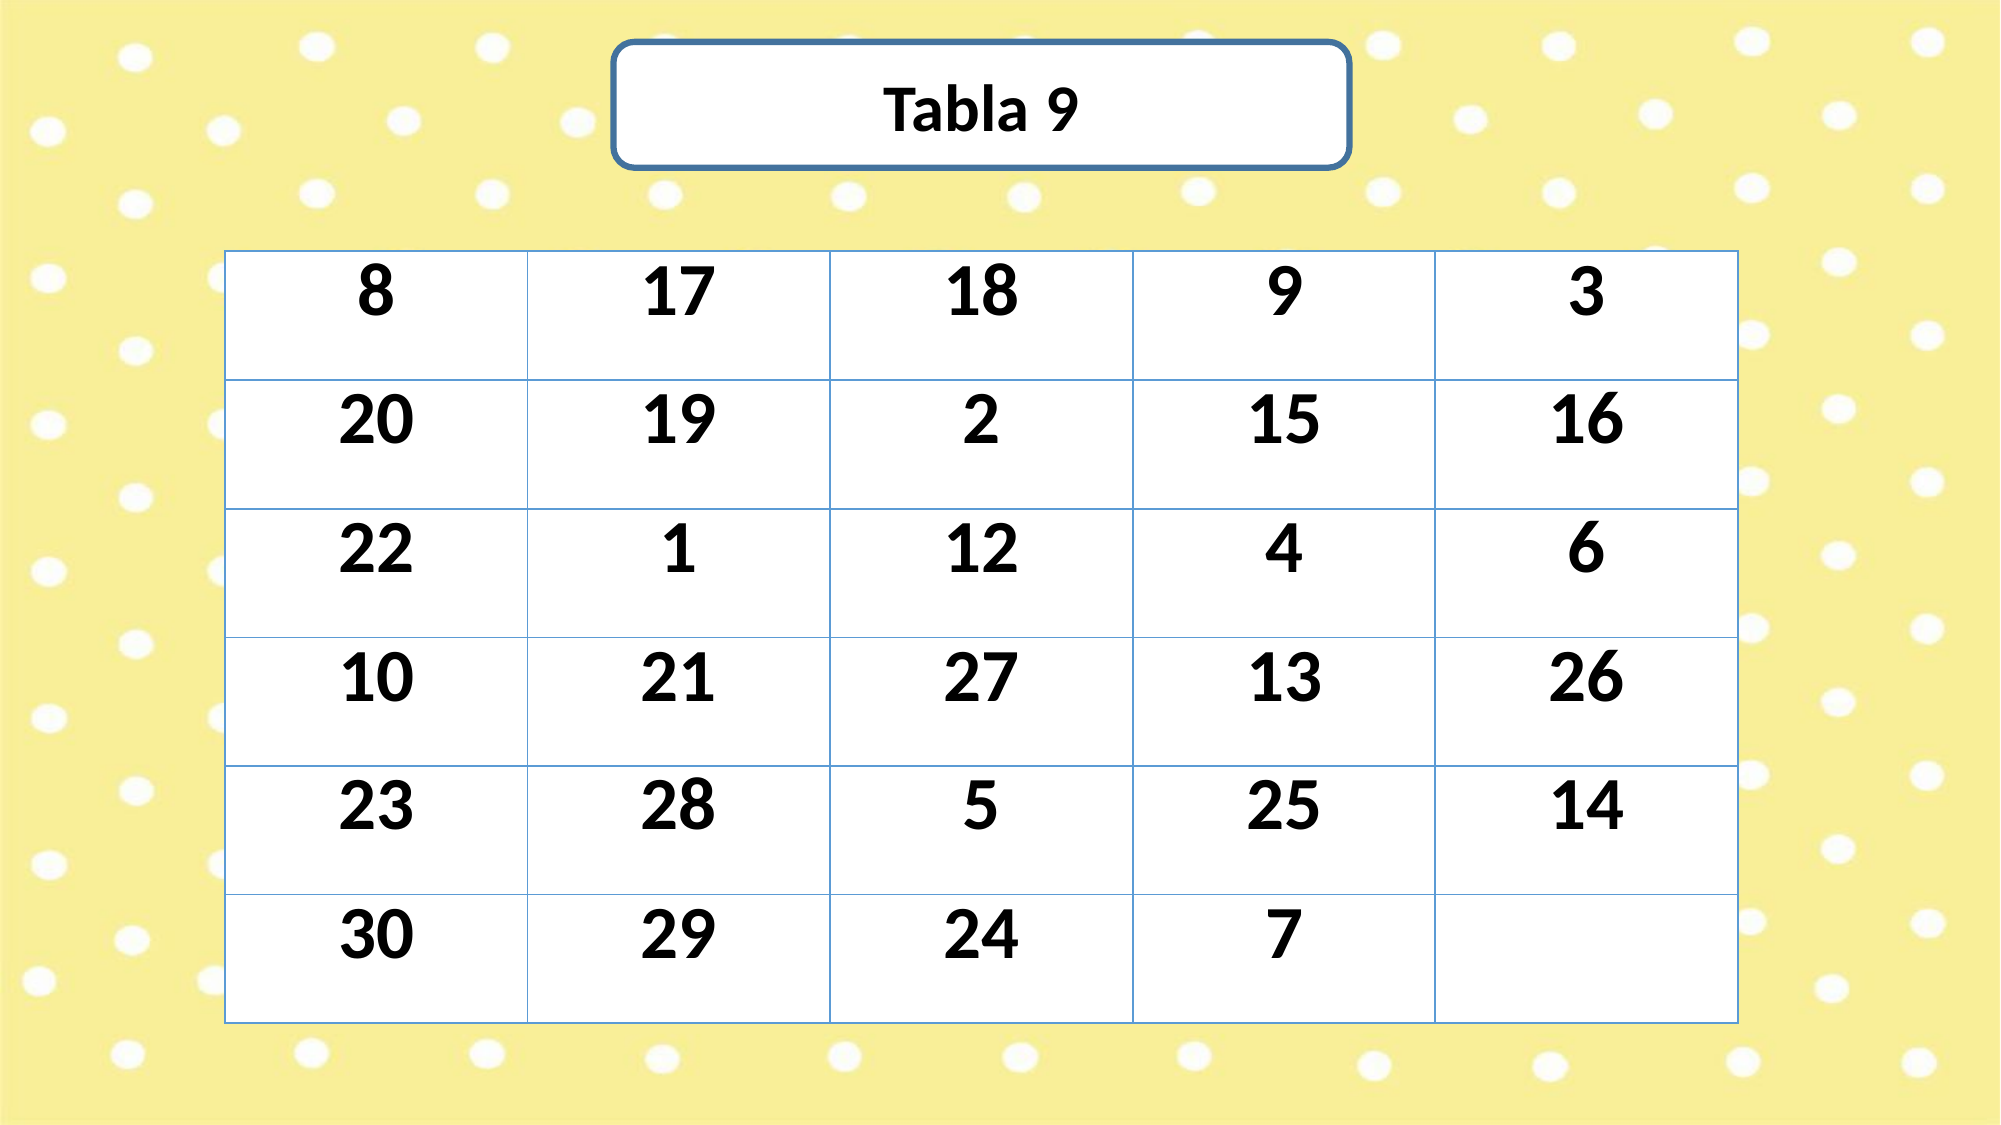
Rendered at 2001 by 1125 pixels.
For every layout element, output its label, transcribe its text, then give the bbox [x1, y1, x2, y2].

table_cell 24 [831, 895, 1132, 1022]
table_cell 10 [226, 638, 527, 765]
table_cell 4 [1134, 510, 1434, 637]
picture [0, 0, 2001, 1125]
table_cell 15 [1134, 381, 1434, 508]
table_cell 27 [831, 638, 1132, 765]
table_header 9 [1134, 252, 1434, 379]
table_cell 29 [528, 895, 829, 1022]
table_cell 5 [831, 767, 1132, 894]
table_cell [1436, 895, 1737, 1022]
table_cell 25 [1134, 767, 1434, 894]
table_cell 12 [831, 510, 1132, 637]
table_cell 21 [528, 638, 829, 765]
table_header 18 [831, 252, 1132, 379]
table_cell 22 [226, 510, 527, 637]
table_cell 6 [1436, 510, 1737, 637]
table_cell 20 [226, 381, 527, 508]
table_header 8 [226, 252, 527, 379]
table_header 3 [1436, 252, 1737, 379]
table_cell 16 [1436, 381, 1737, 508]
table_header 17 [528, 252, 829, 379]
table_cell 30 [226, 895, 527, 1022]
text_box Tabla 9 [612, 40, 1351, 169]
table_cell 7 [1134, 895, 1434, 1022]
table_cell 19 [528, 381, 829, 508]
table_cell 23 [226, 767, 527, 894]
table_cell 28 [528, 767, 829, 894]
table_cell 14 [1436, 767, 1737, 894]
table_cell 26 [1436, 638, 1737, 765]
table_cell 2 [831, 381, 1132, 508]
table_cell 13 [1134, 638, 1434, 765]
table_cell 1 [528, 510, 829, 637]
